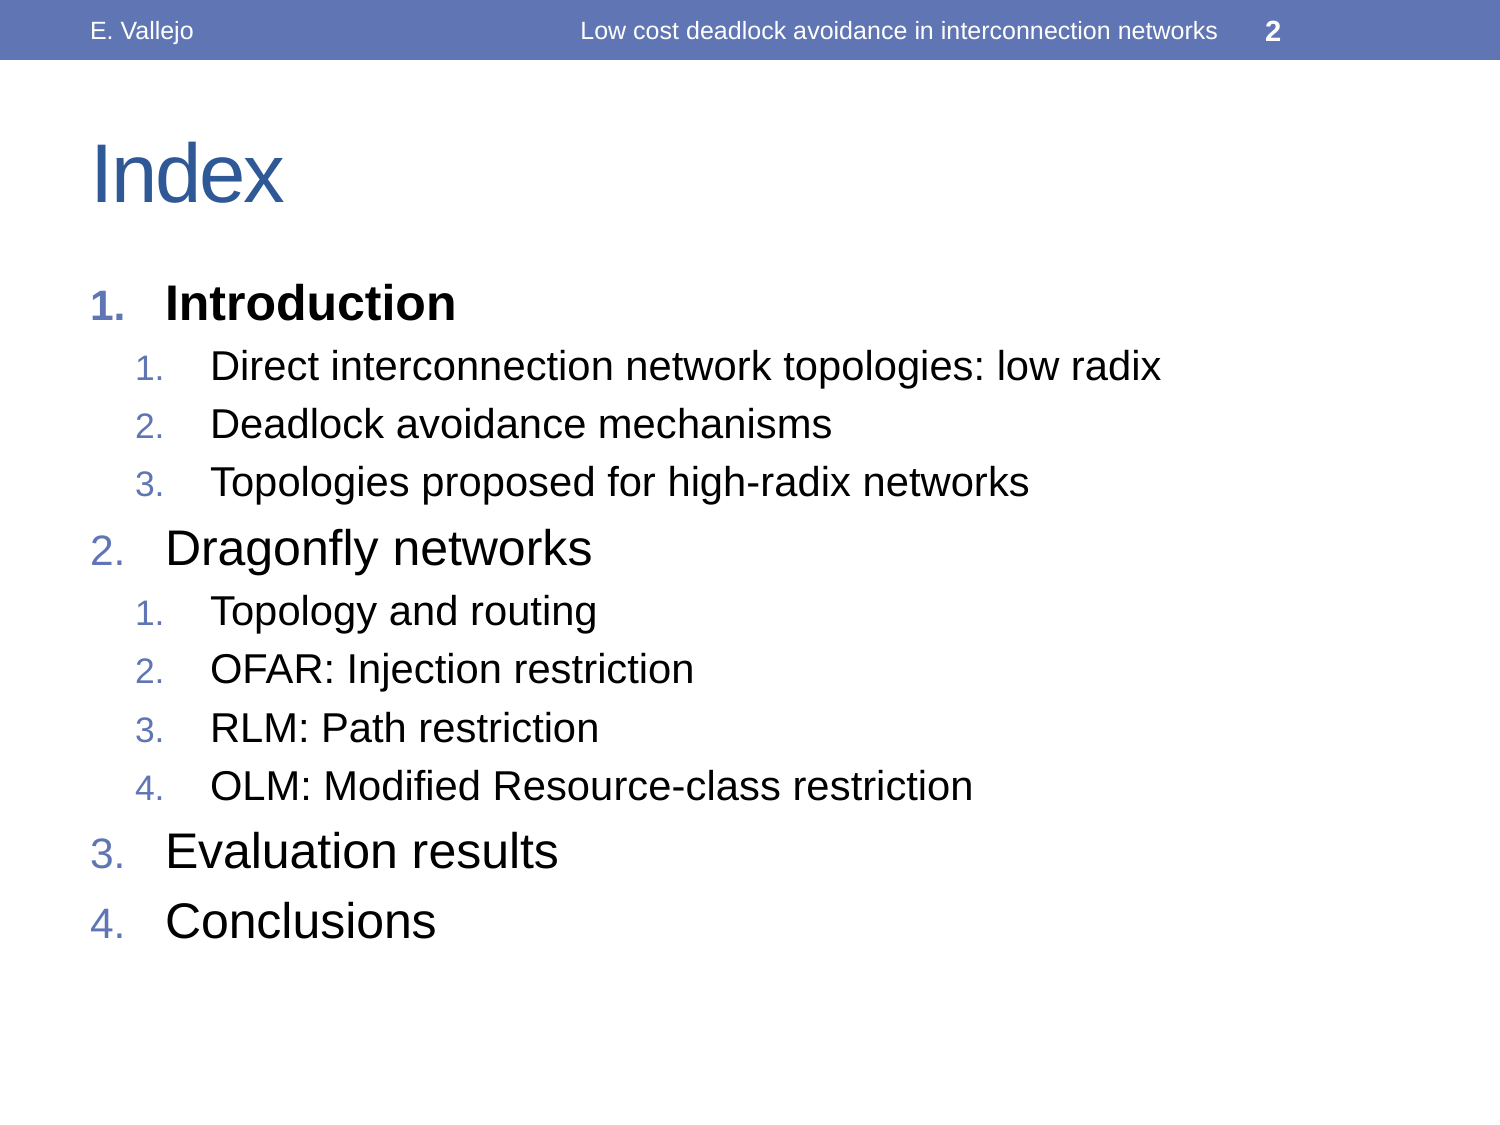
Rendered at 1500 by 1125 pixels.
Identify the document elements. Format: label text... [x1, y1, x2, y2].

slide_number 2 [1250, 3, 1425, 57]
slide_number E. Vallejo [75, 3, 550, 57]
list Introduction Direct interconnection network topologies: low radix Deadlock avoidance mechanisms Topologies proposed for high-radix networks Dragonfly networks Topology and routing OFAR: Injection restriction RLM: Path restriction OLM: Modified Resource-class restriction Evaluation results Conclusions [75, 262, 1425, 1063]
title Index [75, 87, 1425, 250]
footer Low cost deadlock avoidance in interconnection networks [562, 3, 1238, 57]
